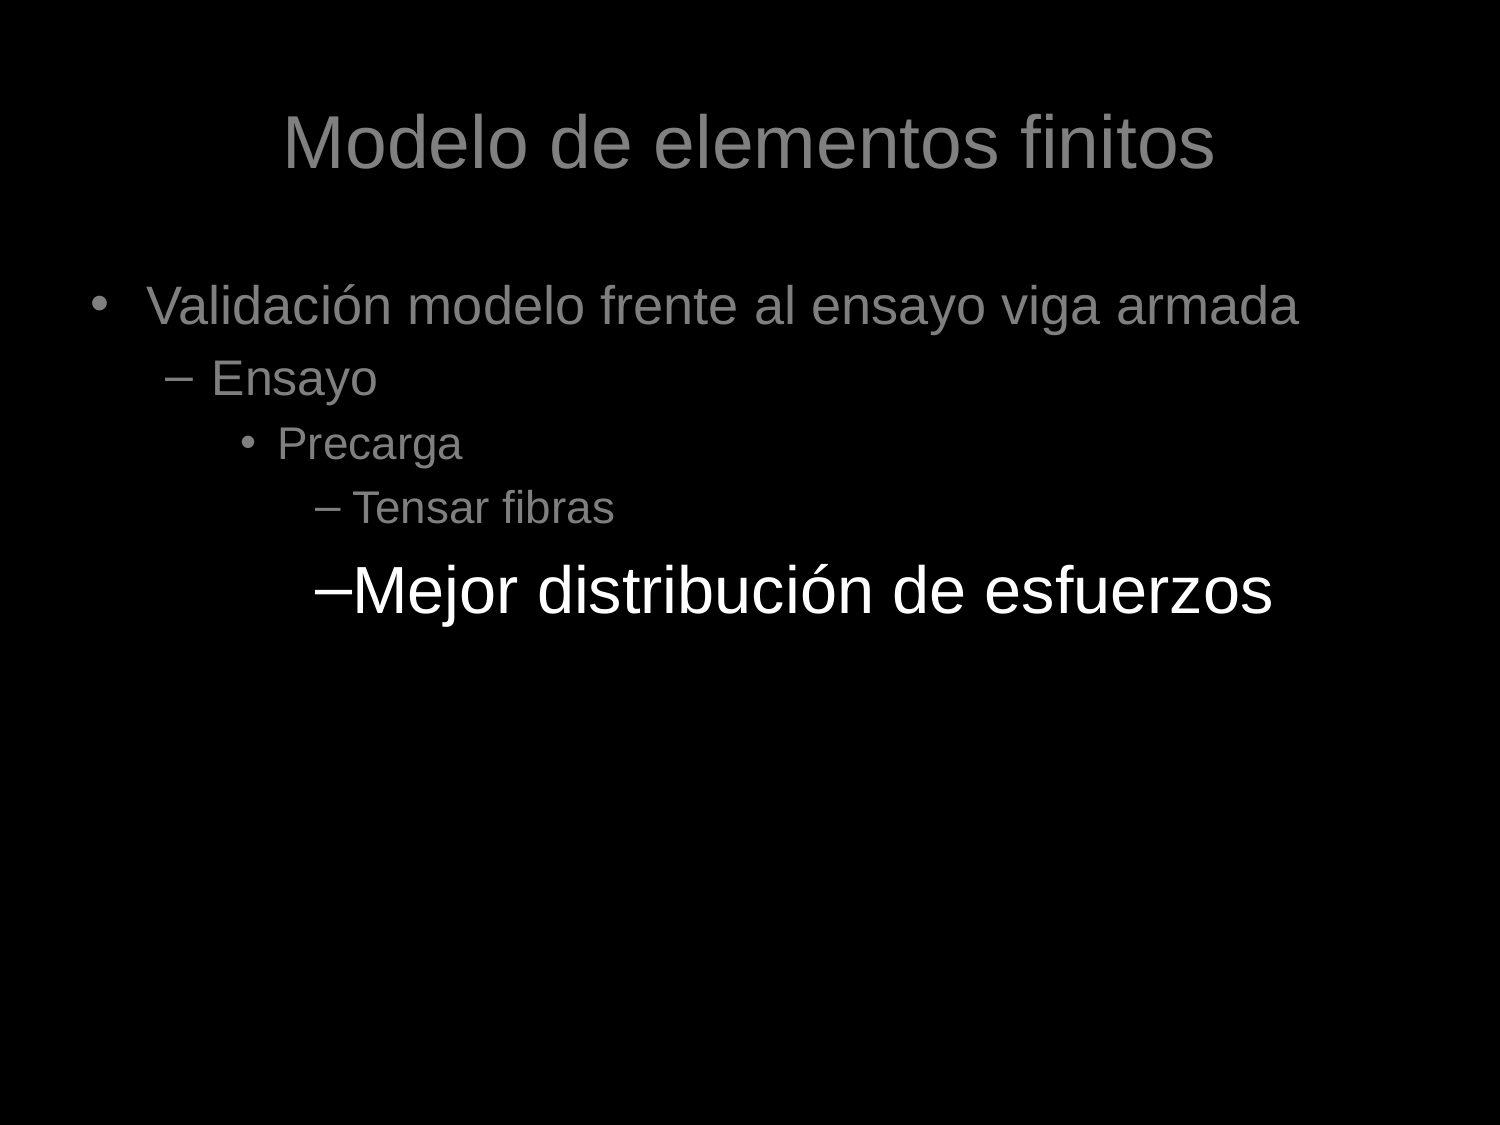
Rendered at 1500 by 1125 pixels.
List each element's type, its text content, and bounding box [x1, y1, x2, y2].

list Validación modelo frente al ensayo viga armada Ensayo Precarga Tensar fibras Mejor distribución de esfuerzos [75, 262, 1425, 1005]
title Modelo de elementos finitos [75, 45, 1425, 233]
